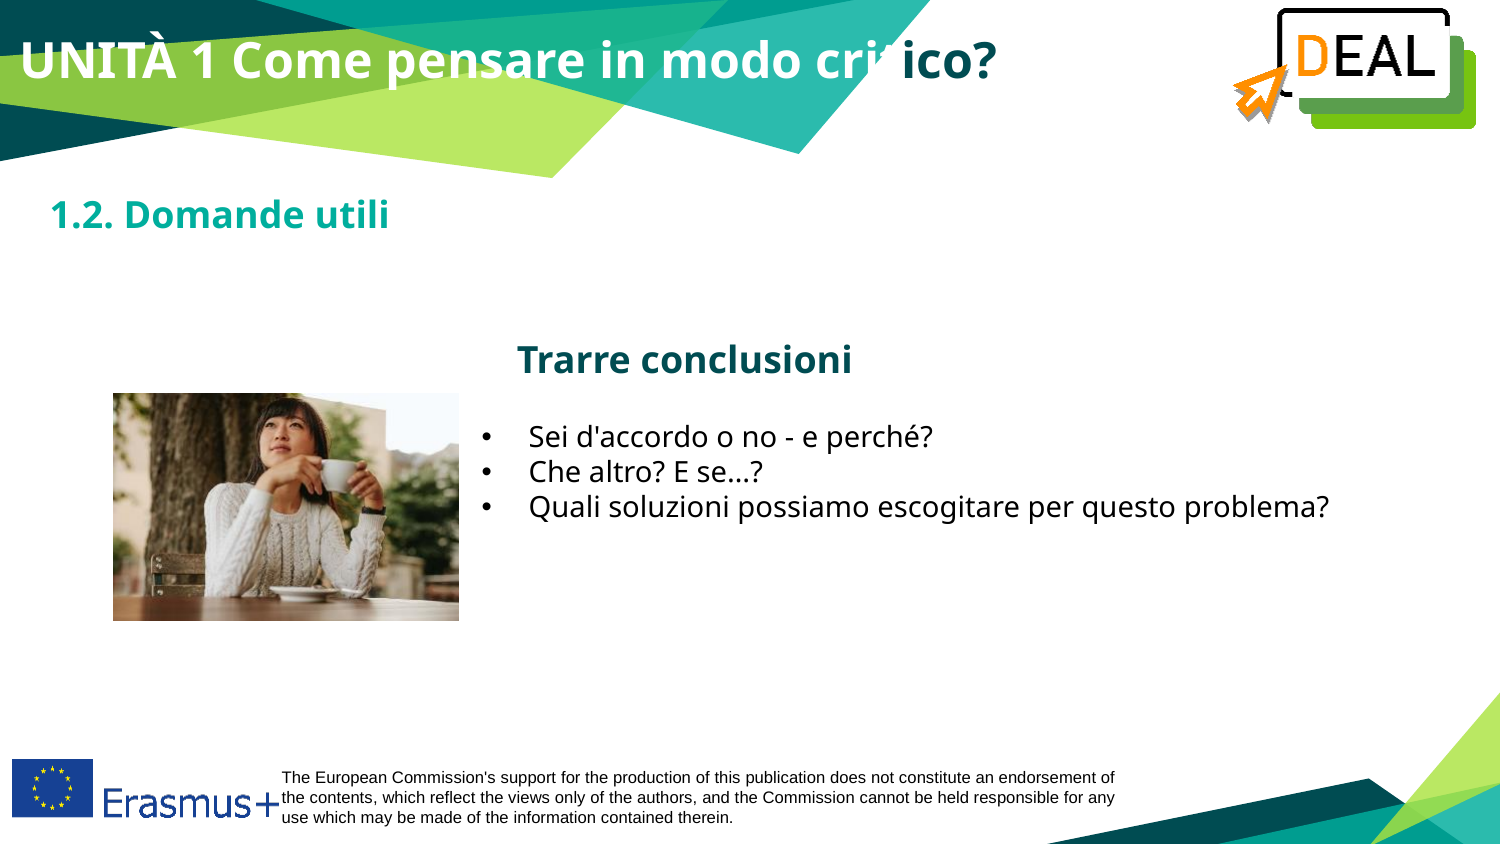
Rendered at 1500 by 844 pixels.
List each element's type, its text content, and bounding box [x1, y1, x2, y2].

text_box Sei d'accordo o no - e perché? Che altro? E se…? Quali soluzioni possiamo escogitare per questo problema? [466, 411, 1379, 531]
text_box Trarre conclusioni [502, 328, 931, 389]
list 1.2. Domande utili [34, 175, 763, 337]
text_box UNITÀ 1 Come pensare in modo critico?​ [4, 13, 1214, 104]
picture [12, 759, 279, 818]
picture [1232, 8, 1476, 129]
picture [113, 393, 459, 621]
